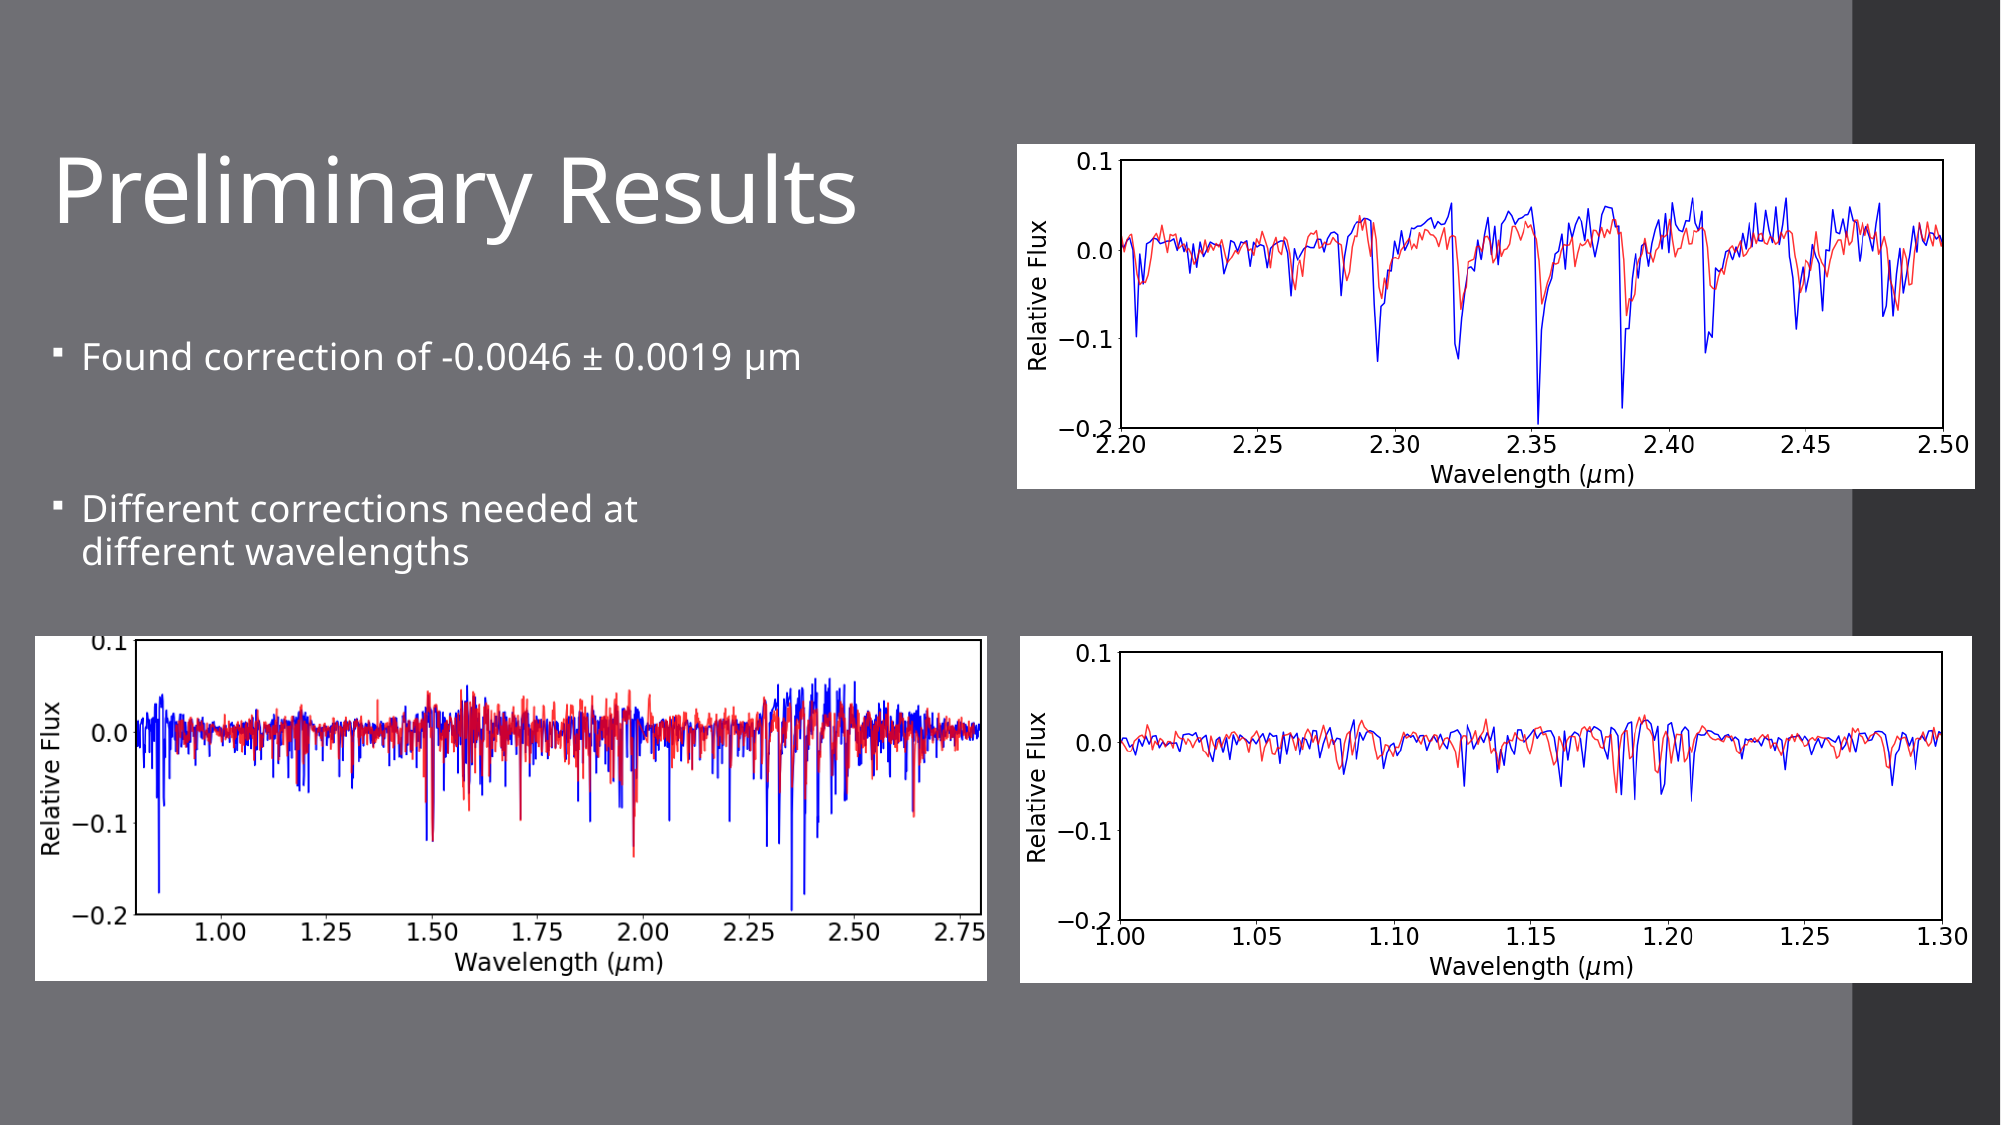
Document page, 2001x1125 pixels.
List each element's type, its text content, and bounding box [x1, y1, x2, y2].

title Preliminary Results [35, 33, 1626, 250]
list Found correction of -0.0046 ± 0.0019 μm Different corrections needed at different wavelengths [35, 250, 1446, 965]
picture [1020, 635, 1972, 983]
picture [35, 635, 987, 981]
picture [1017, 144, 1975, 490]
